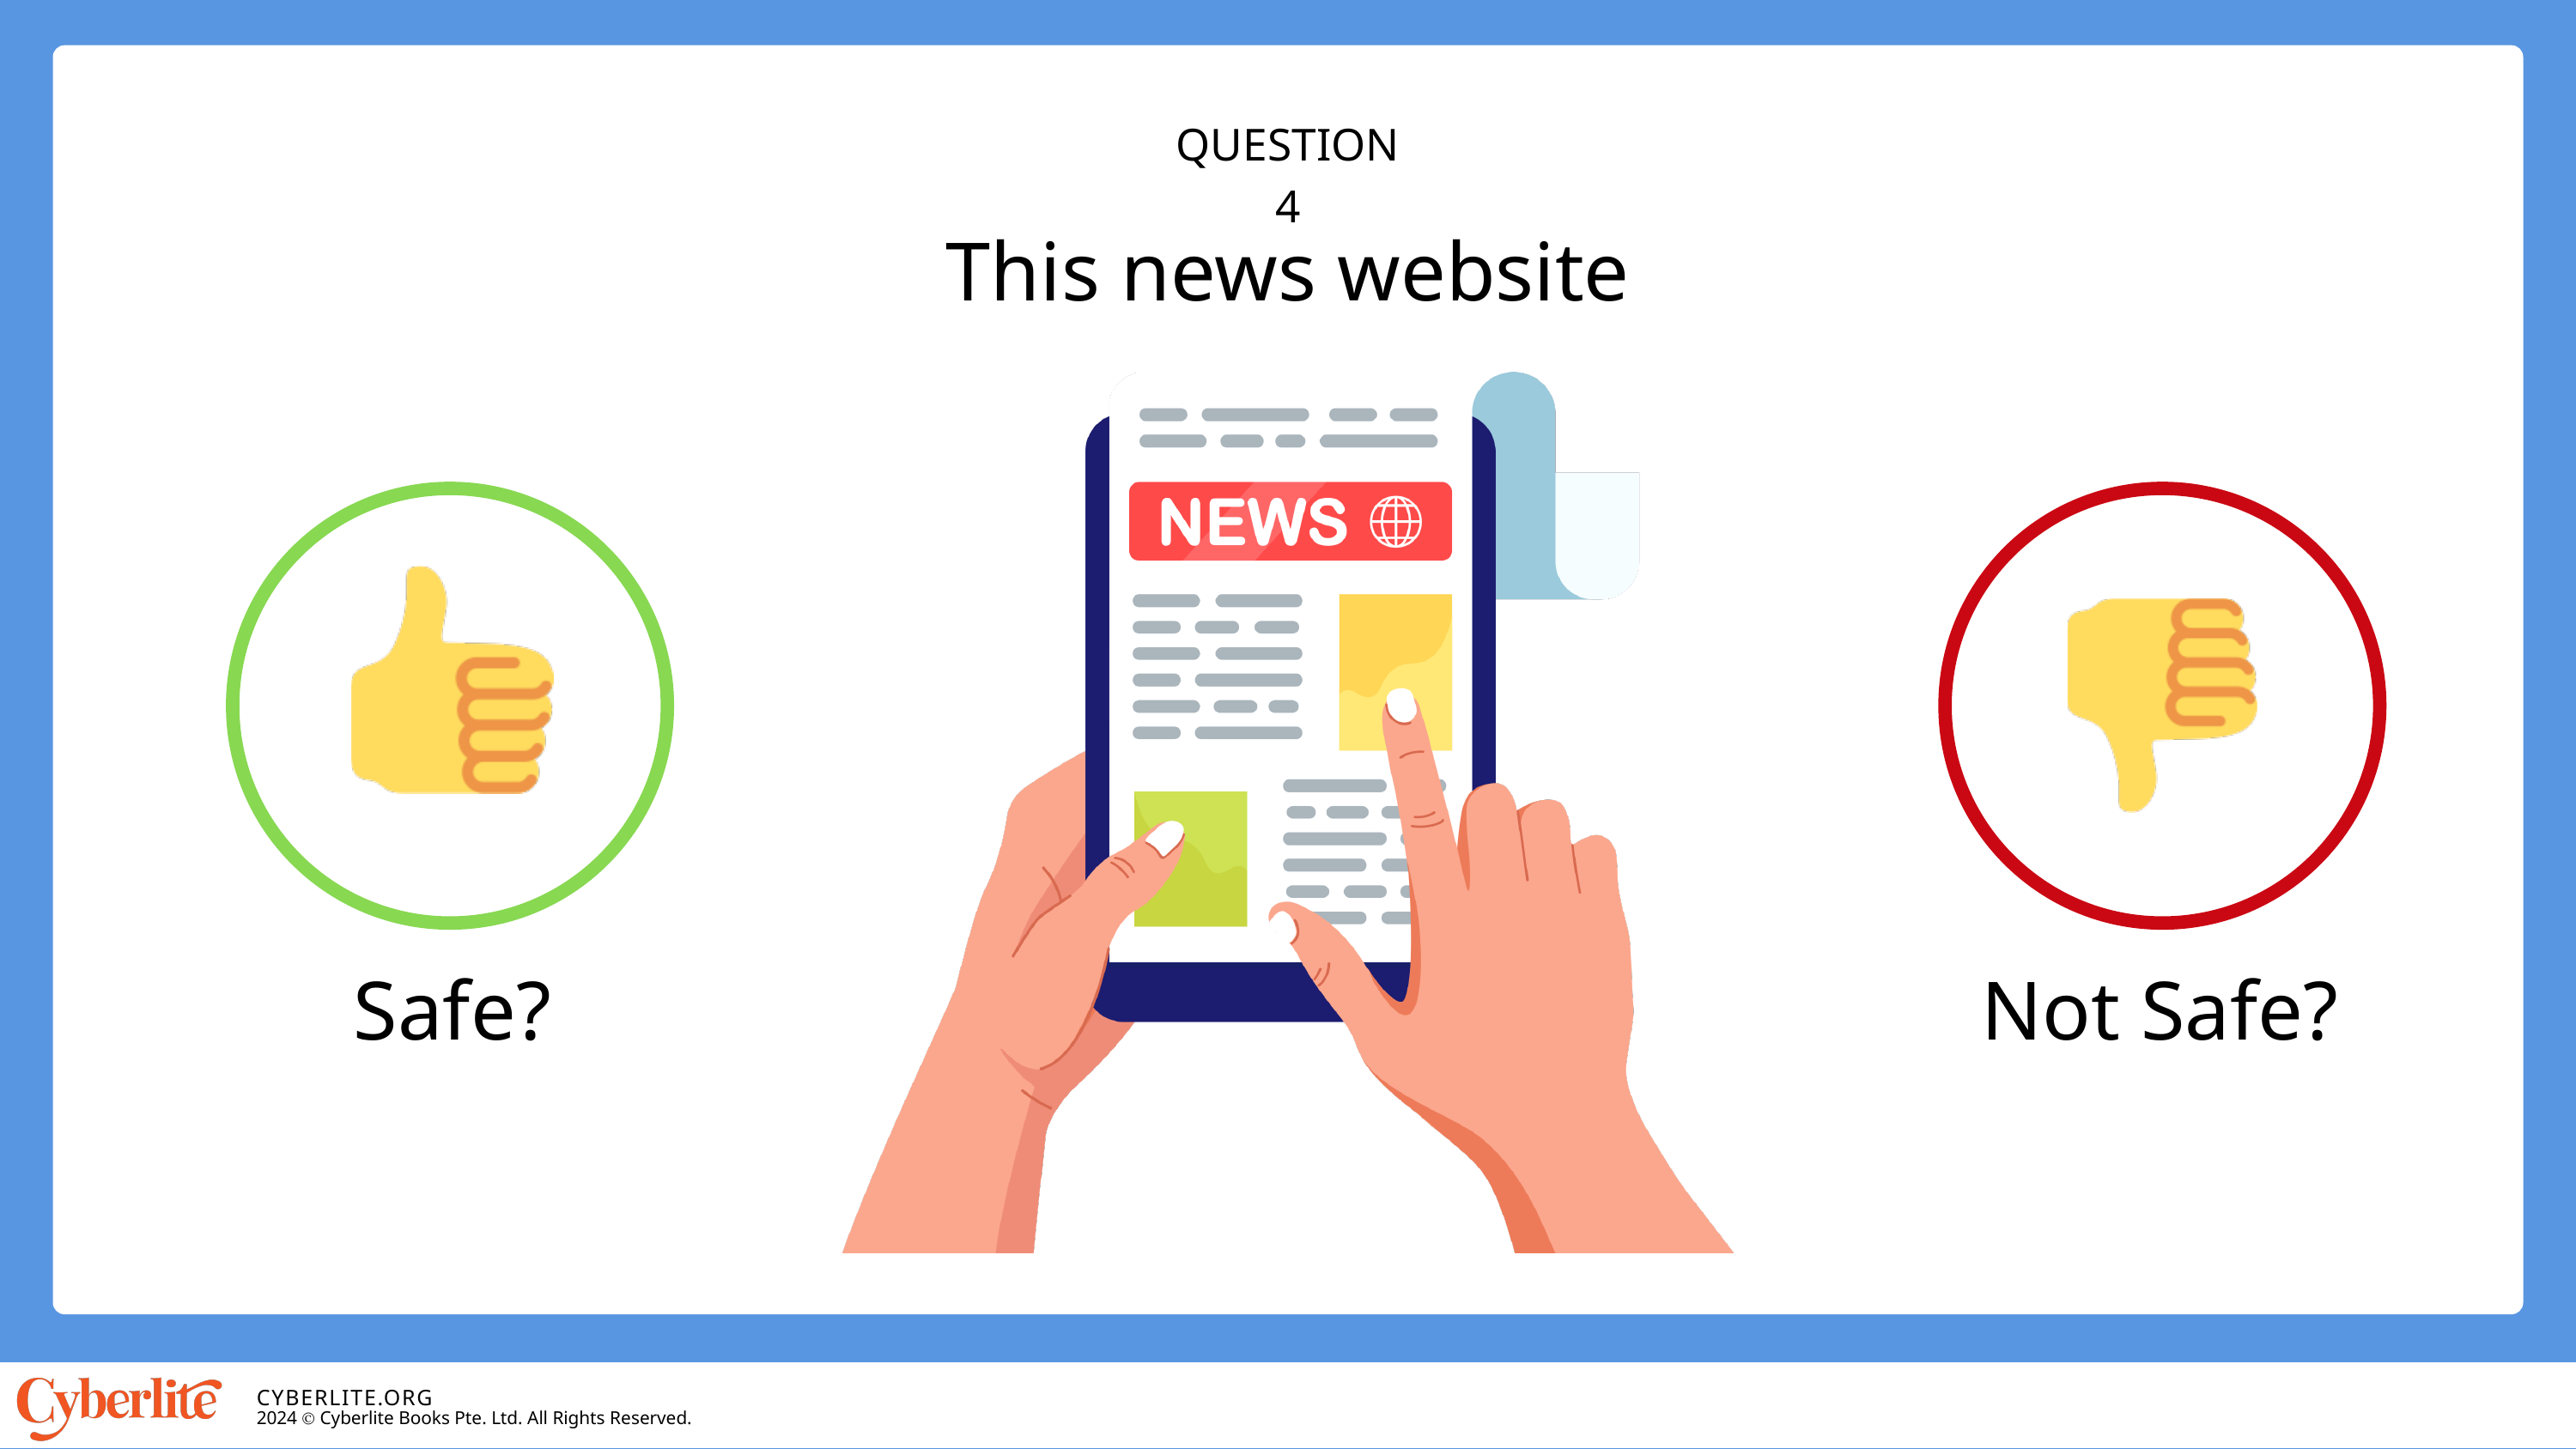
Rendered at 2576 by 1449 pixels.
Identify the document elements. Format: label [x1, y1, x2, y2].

text_box [52, 45, 2524, 1315]
text_box [232, 488, 668, 924]
picture [0, 1361, 239, 1449]
text_box [1944, 488, 2380, 924]
